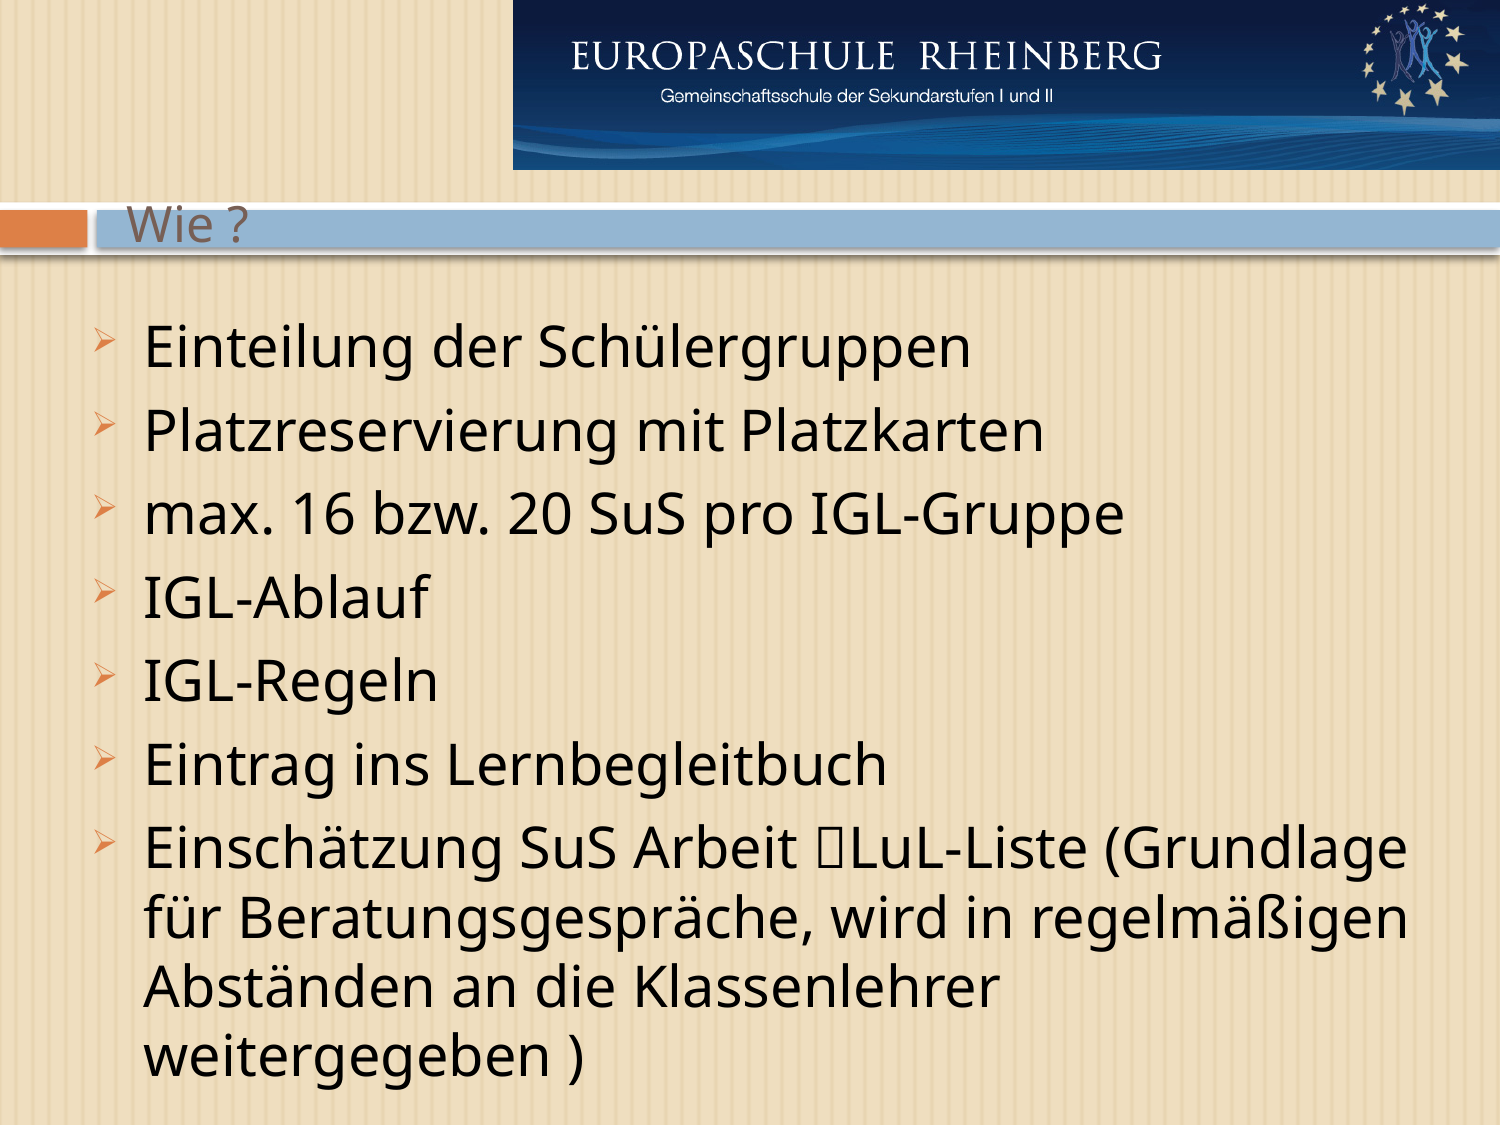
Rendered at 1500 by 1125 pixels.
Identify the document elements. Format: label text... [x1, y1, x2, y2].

list Einteilung der Schülergruppen Platzreservierung mit Platzkarten max. 16 bzw. 20 SuS pro IGL-Gruppe IGL-Ablauf IGL-Regeln Eintrag ins Lernbegleitbuch Einschätzung SuS Arbeit LuL-Liste (Grundlage für Beratungsgespräche, wird in regelmäßigen Abständen an die Klassenlehrer weitergegeben ) [76, 302, 1427, 1099]
picture [513, 0, 1500, 170]
title Wie ? [112, 160, 266, 285]
